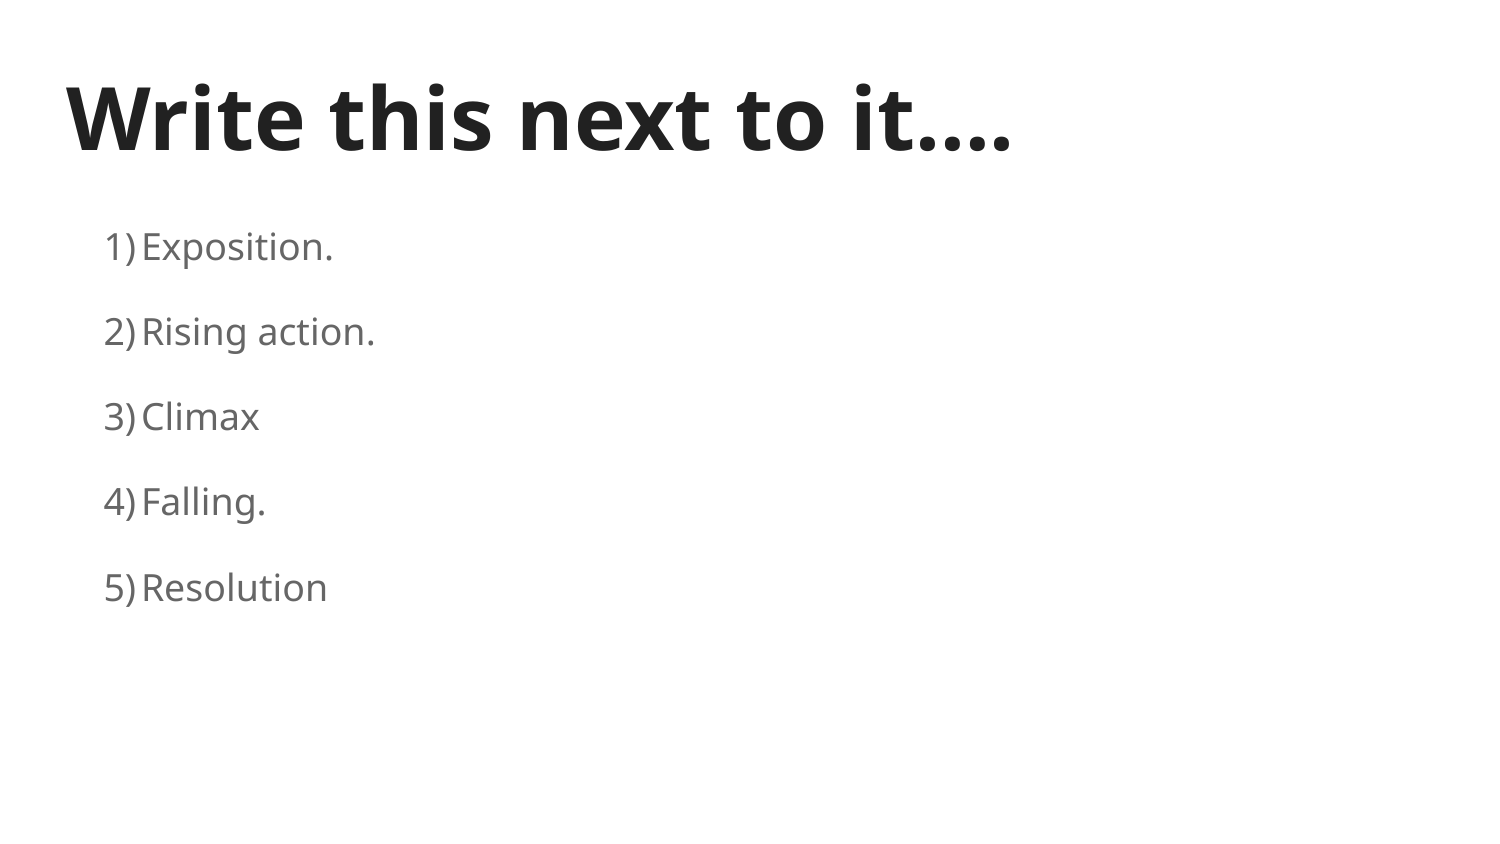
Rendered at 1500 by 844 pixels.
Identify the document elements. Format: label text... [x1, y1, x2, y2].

title Write this next to it…. [50, 47, 1450, 180]
list Exposition. Rising action. Climax Falling. Resolution [50, 201, 1450, 750]
